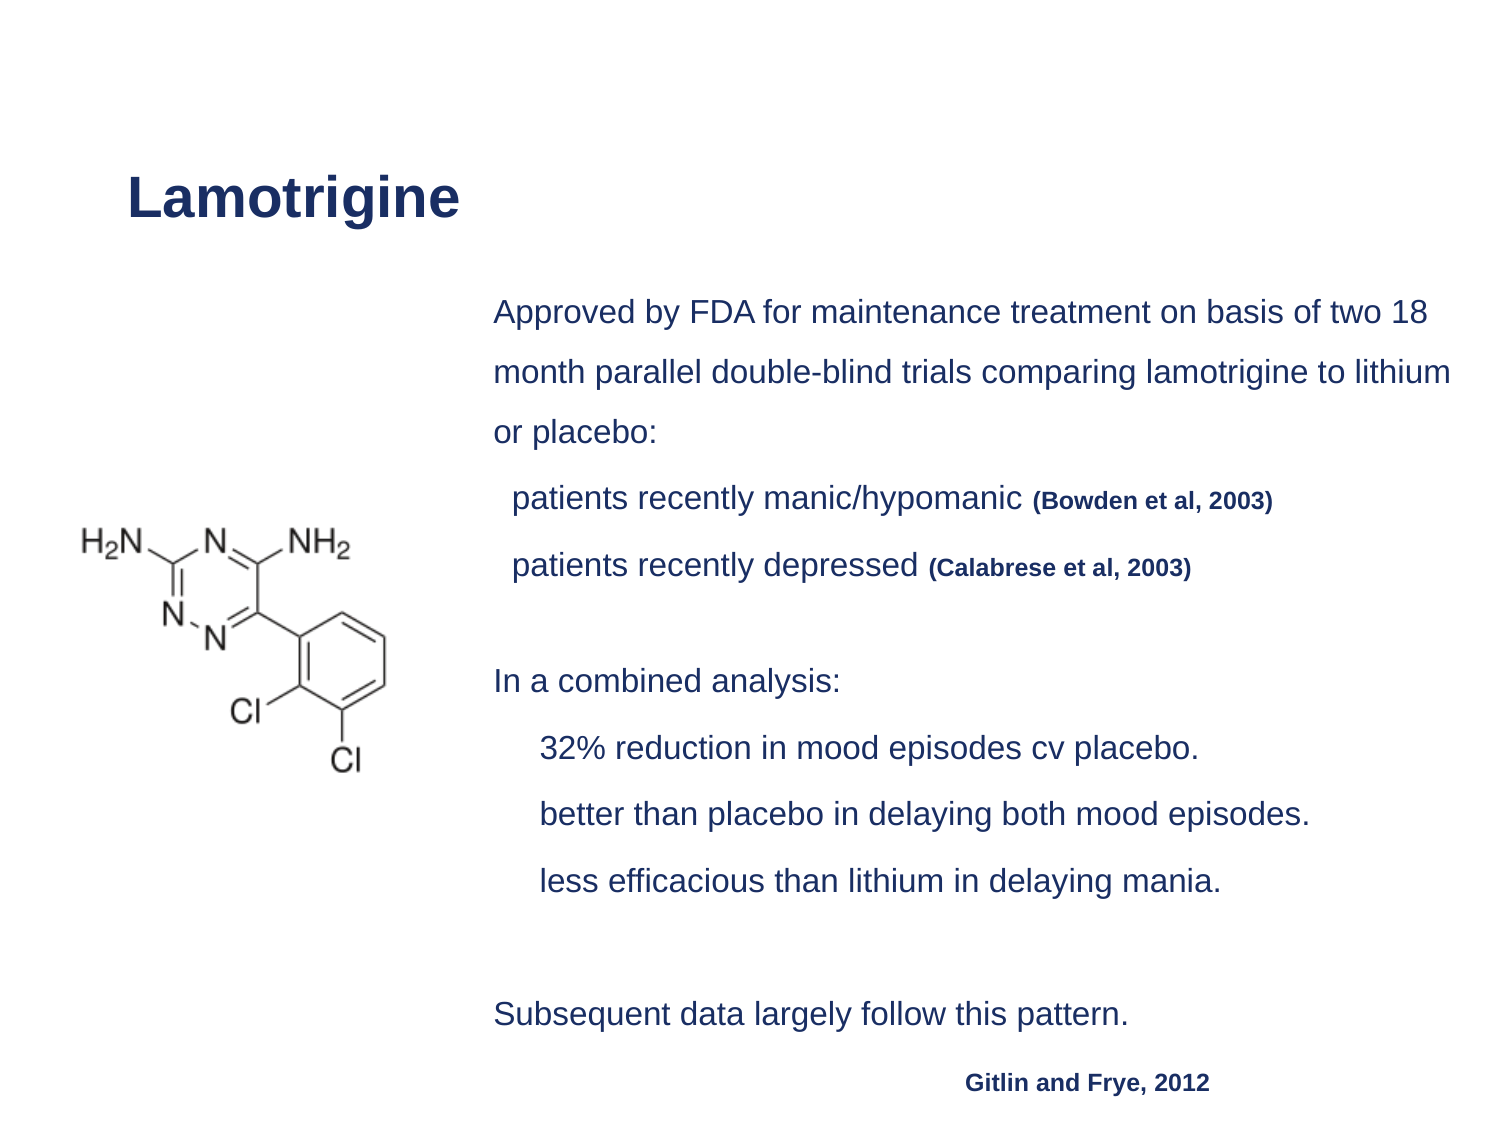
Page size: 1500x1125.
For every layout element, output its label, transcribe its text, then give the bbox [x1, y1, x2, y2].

list Approved by FDA for maintenance treatment on basis of two 18 month parallel double-blind trials comparing lamotrigine to lithium or placebo: patients recently manic/hypomanic (Bowden et al, 2003) patients recently depressed (Calabrese et al, 2003) In a combined analysis: 32% reduction in mood episodes cv placebo. better than placebo in delaying both mood episodes. less efficacious than lithium in delaying mania. Subsequent data largely follow this pattern. Gitlin and Frye, 2012 [478, 262, 1471, 1048]
title Lamotrigine [112, 99, 1388, 288]
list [76, 525, 390, 776]
